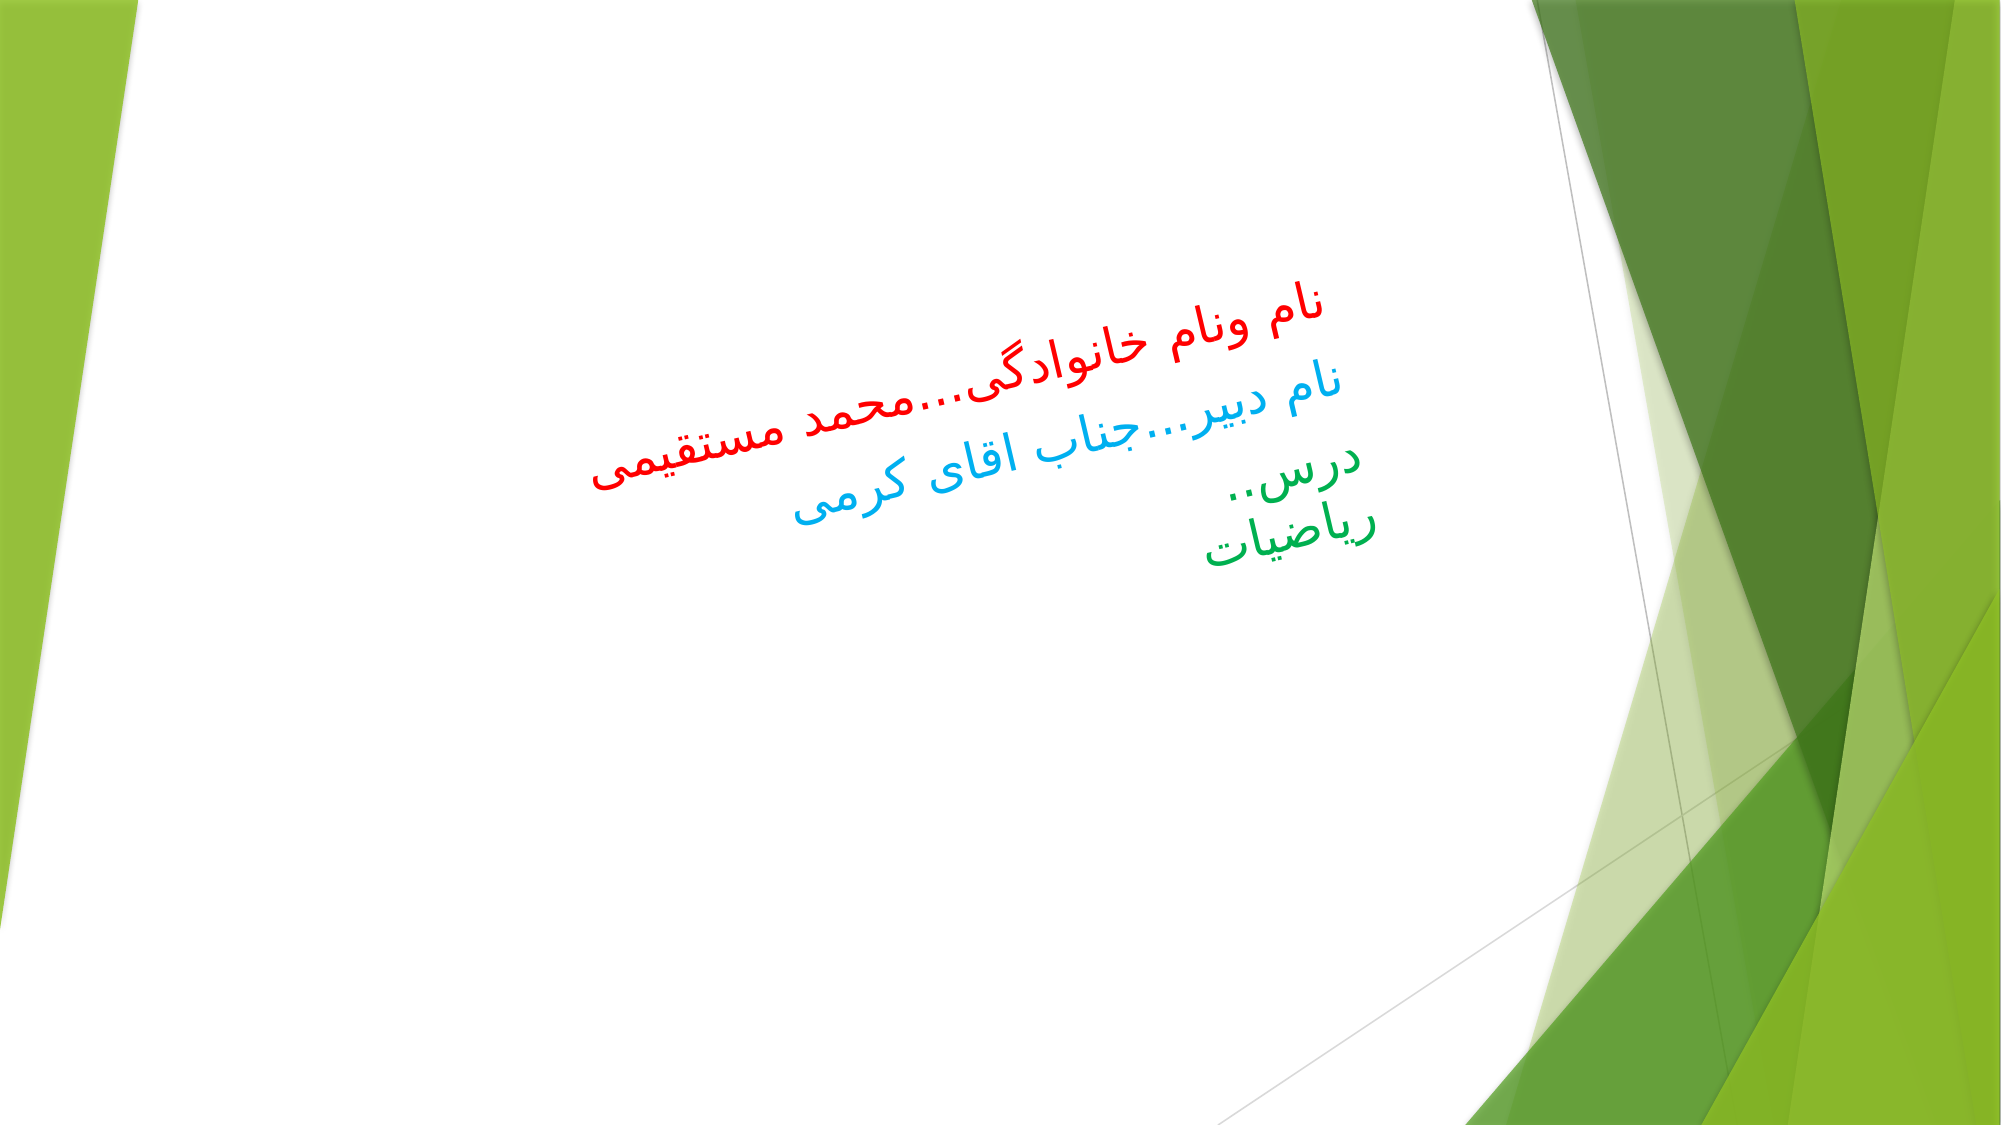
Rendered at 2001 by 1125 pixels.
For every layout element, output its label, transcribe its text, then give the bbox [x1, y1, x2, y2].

subtitle نام ونام خانوادگی...محمد مستقیمی نام دبیر...جناب اقای کرمی درس.. ریاضیات [0, 253, 1399, 859]
